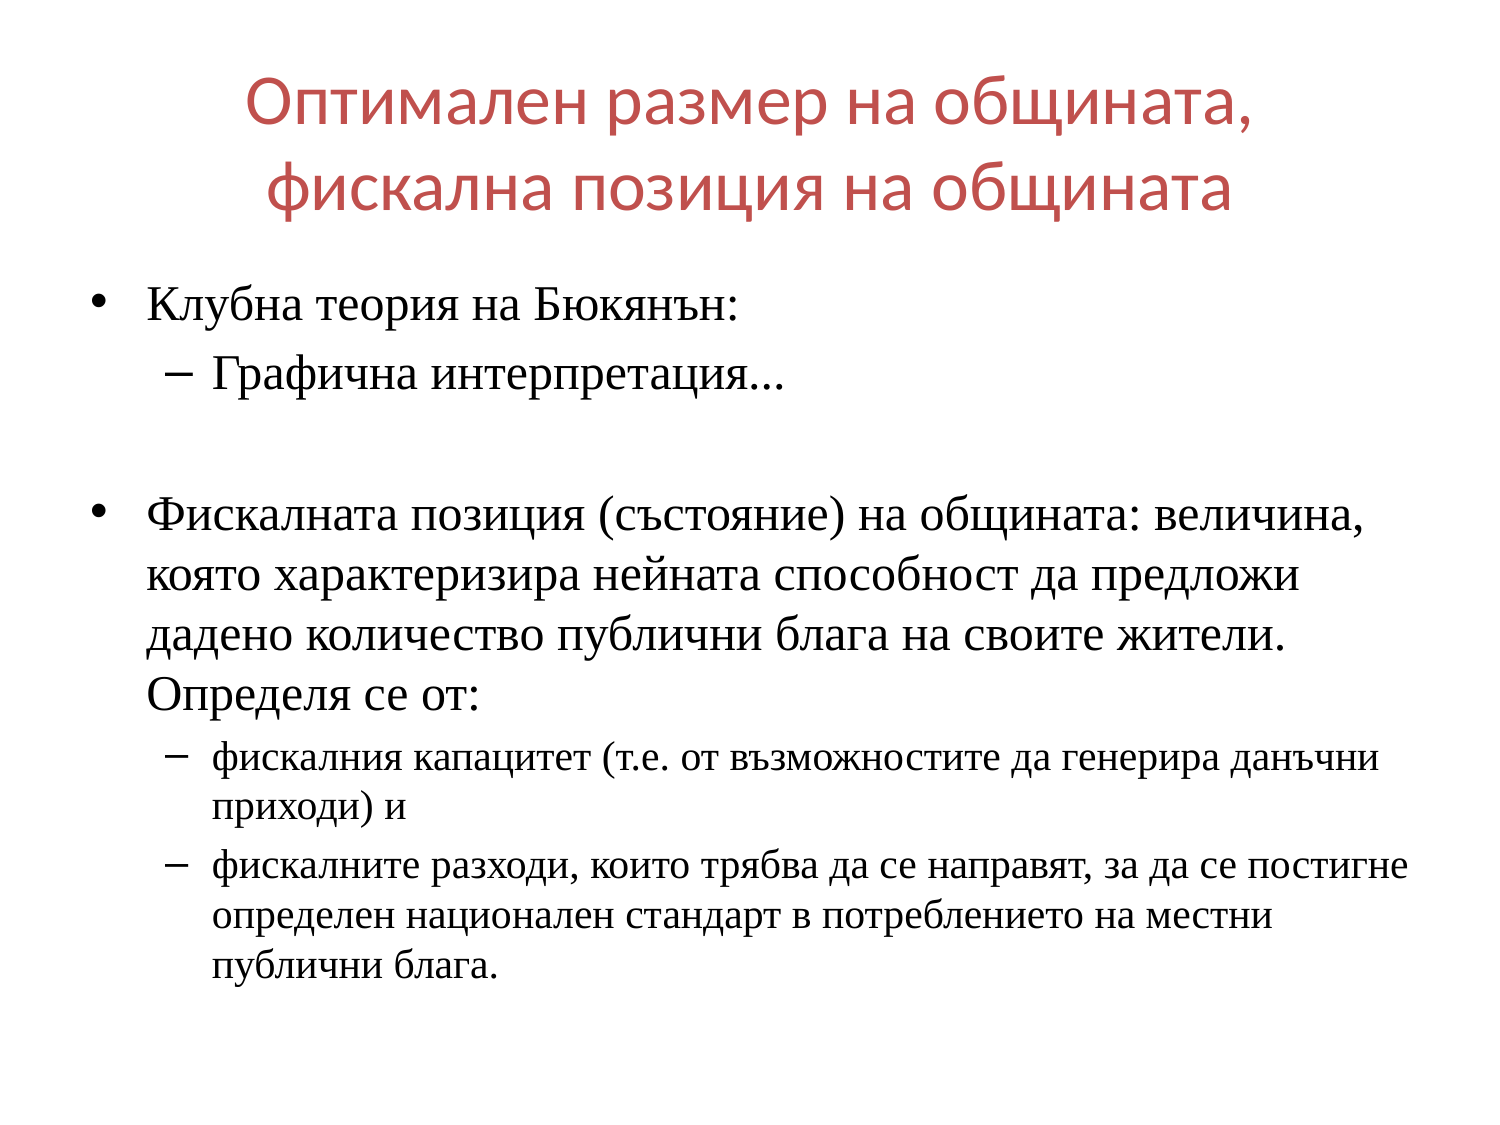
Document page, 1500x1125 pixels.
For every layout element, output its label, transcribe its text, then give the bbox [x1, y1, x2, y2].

title Оптимален размер на общината, фискална позиция на общината [75, 45, 1425, 233]
list Клубна теория на Бюкянън: Графична интерпретация... Фискалната позиция (състояние) на общината: величина, която характеризира нейната способност да предложи дадено количество публични блага на своите жители. Определя се от: фискалния капацитет (т.е. от възможностите да генерира данъчни приходи) и фискалните разходи, които трябва да се направят, за да се постигне определен национален стандарт в потреблението на местни публични блага. [75, 262, 1425, 1005]
